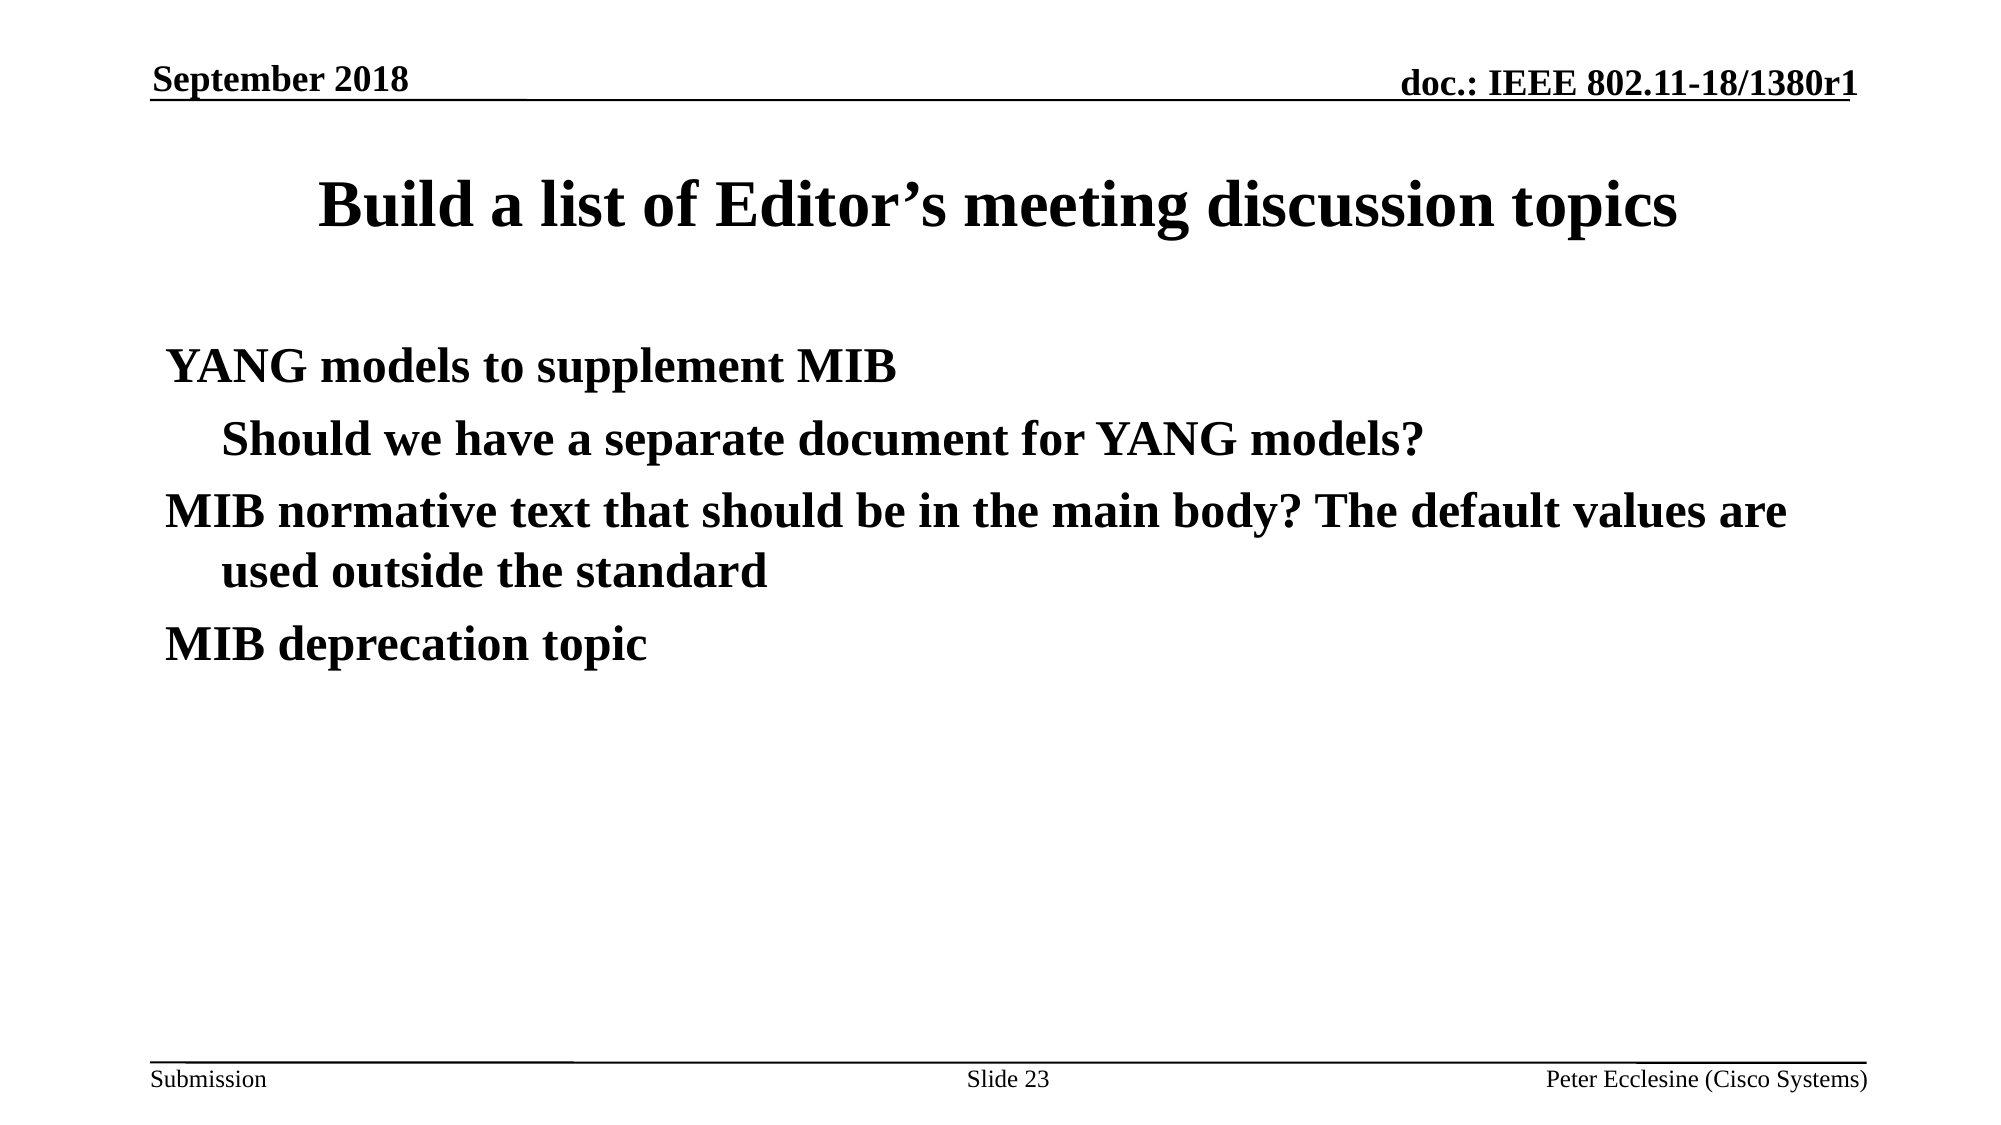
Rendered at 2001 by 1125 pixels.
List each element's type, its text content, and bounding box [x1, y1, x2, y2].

title Build a list of Editor’s meeting discussion topics [149, 112, 1850, 288]
footer Peter Ecclesine (Cisco Systems) [1171, 1061, 1869, 1093]
list YANG models to supplement MIB Should we have a separate document for YANG models? MIB normative text that should be in the main body? The default values are used outside the standard MIB deprecation topic [149, 324, 1850, 1000]
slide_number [152, 54, 563, 100]
slide_number Slide 23 [950, 1061, 1067, 1123]
